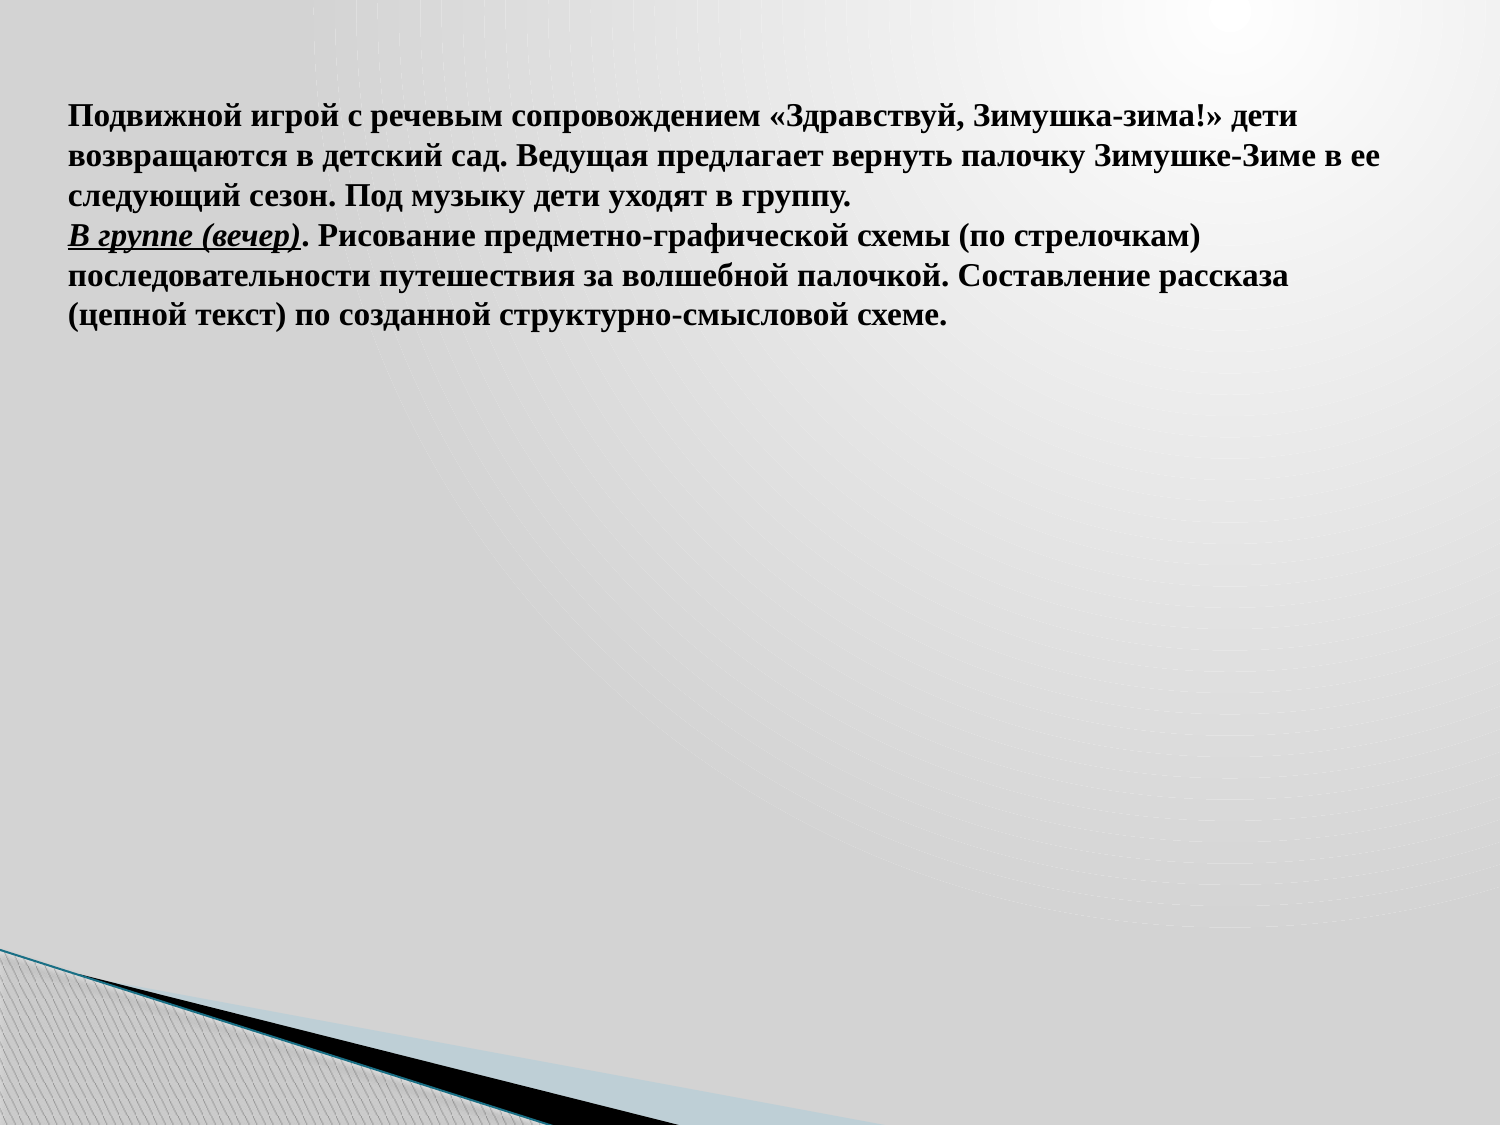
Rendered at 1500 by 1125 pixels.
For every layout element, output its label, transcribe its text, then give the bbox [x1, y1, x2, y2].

title Подвижной игрой с речевым сопровождением «Здравствуй, Зимушка-зима!» дети возвращаются в детский сад. Ведущая предлагает вернуть палочку Зимушке-Зиме в ее следующий сезон. Под музыку дети уходят в группу. В группе (вечер). Рисование предметно-графической схемы (по стрелочкам) последовательности путешествия за волшебной палочкой. Составление рассказа (цепной текст) по созданной структурно-смысловой схеме. [53, 42, 1404, 383]
